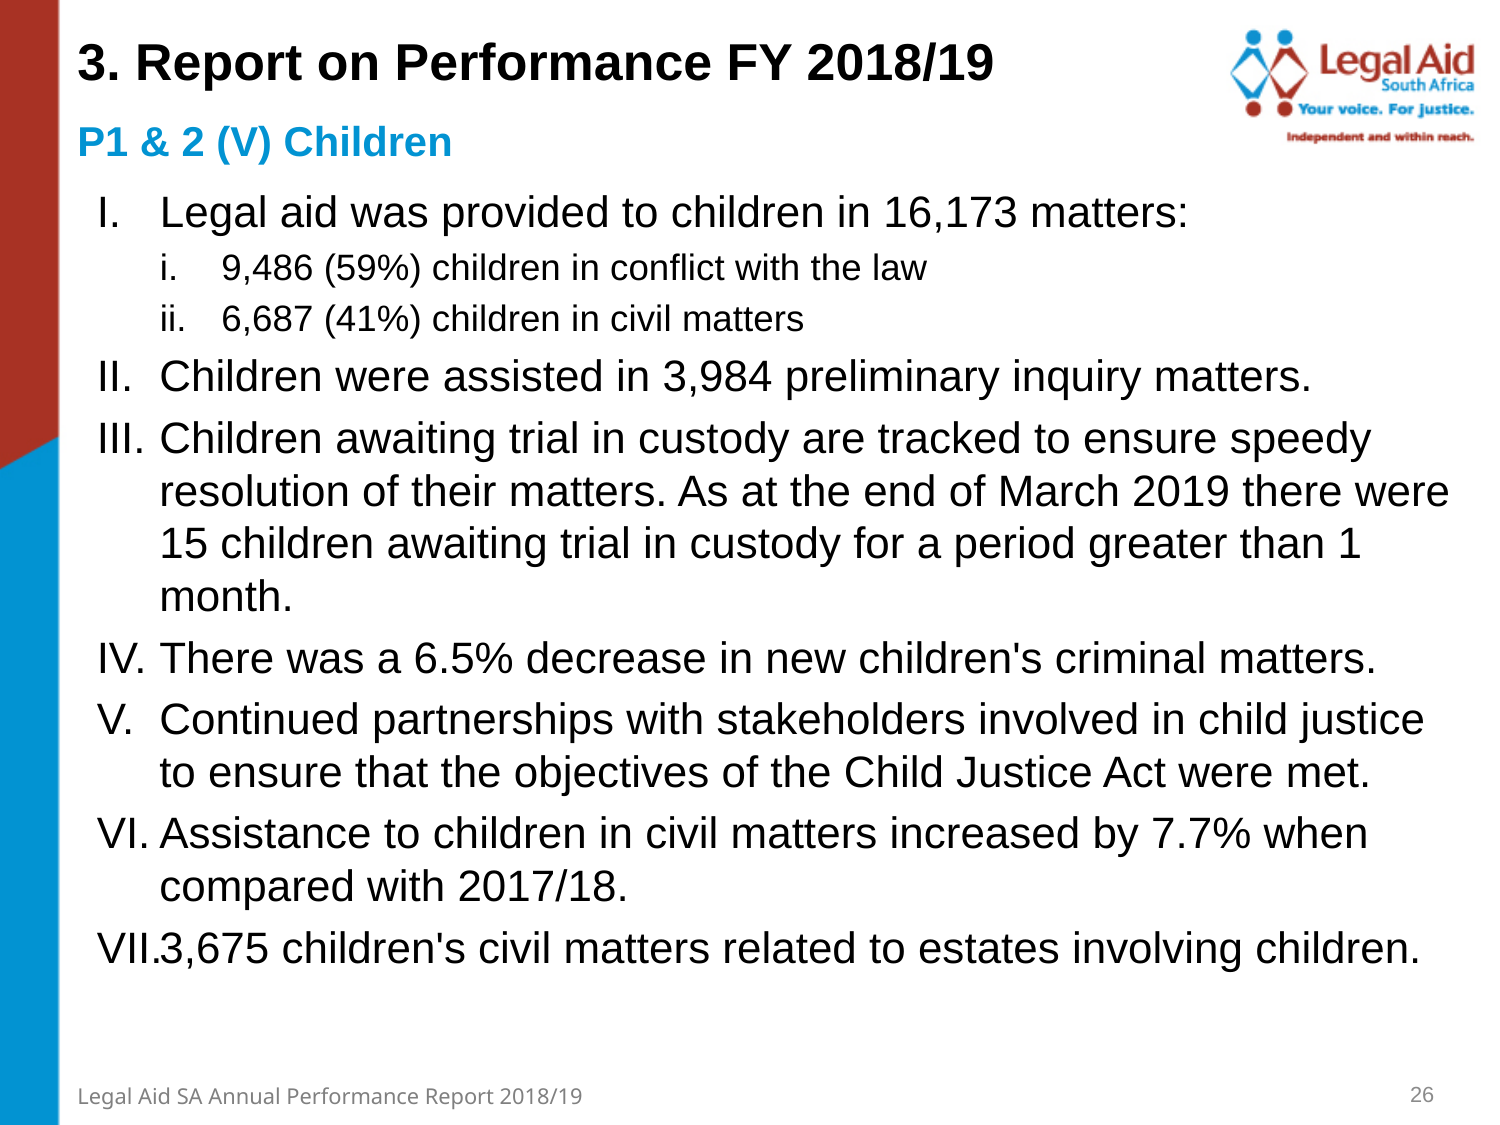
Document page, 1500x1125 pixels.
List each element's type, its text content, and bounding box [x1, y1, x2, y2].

slide_number 26 [1099, 1063, 1450, 1124]
text_box 3. Report on Performance FY 2018/19 [62, 2, 1223, 117]
text_box P1 & 2 (V) Children [62, 119, 1223, 173]
list Legal aid was provided to children in 16,173 matters: 9,486 (59%) children in conflict with the law 6,687 (41%) children in civil matters Children were assisted in 3,984 preliminary inquiry matters. Children awaiting trial in custody are tracked to ensure speedy resolution of their matters. As at the end of March 2019 there were 15 children awaiting trial in custody for a period greater than 1 month. There was a 6.5% decrease in new children's criminal matters. Continued partnerships with stakeholders involved in child justice to ensure that the objectives of the Child Justice Act were met. Assistance to children in civil matters increased by 7.7% when compared with 2017/18. 3,675 children's civil matters related to estates involving children. [81, 175, 1469, 1065]
text_box Legal Aid SA Annual Performance Report 2018/19 [62, 1070, 948, 1116]
picture [0, 0, 1500, 1125]
